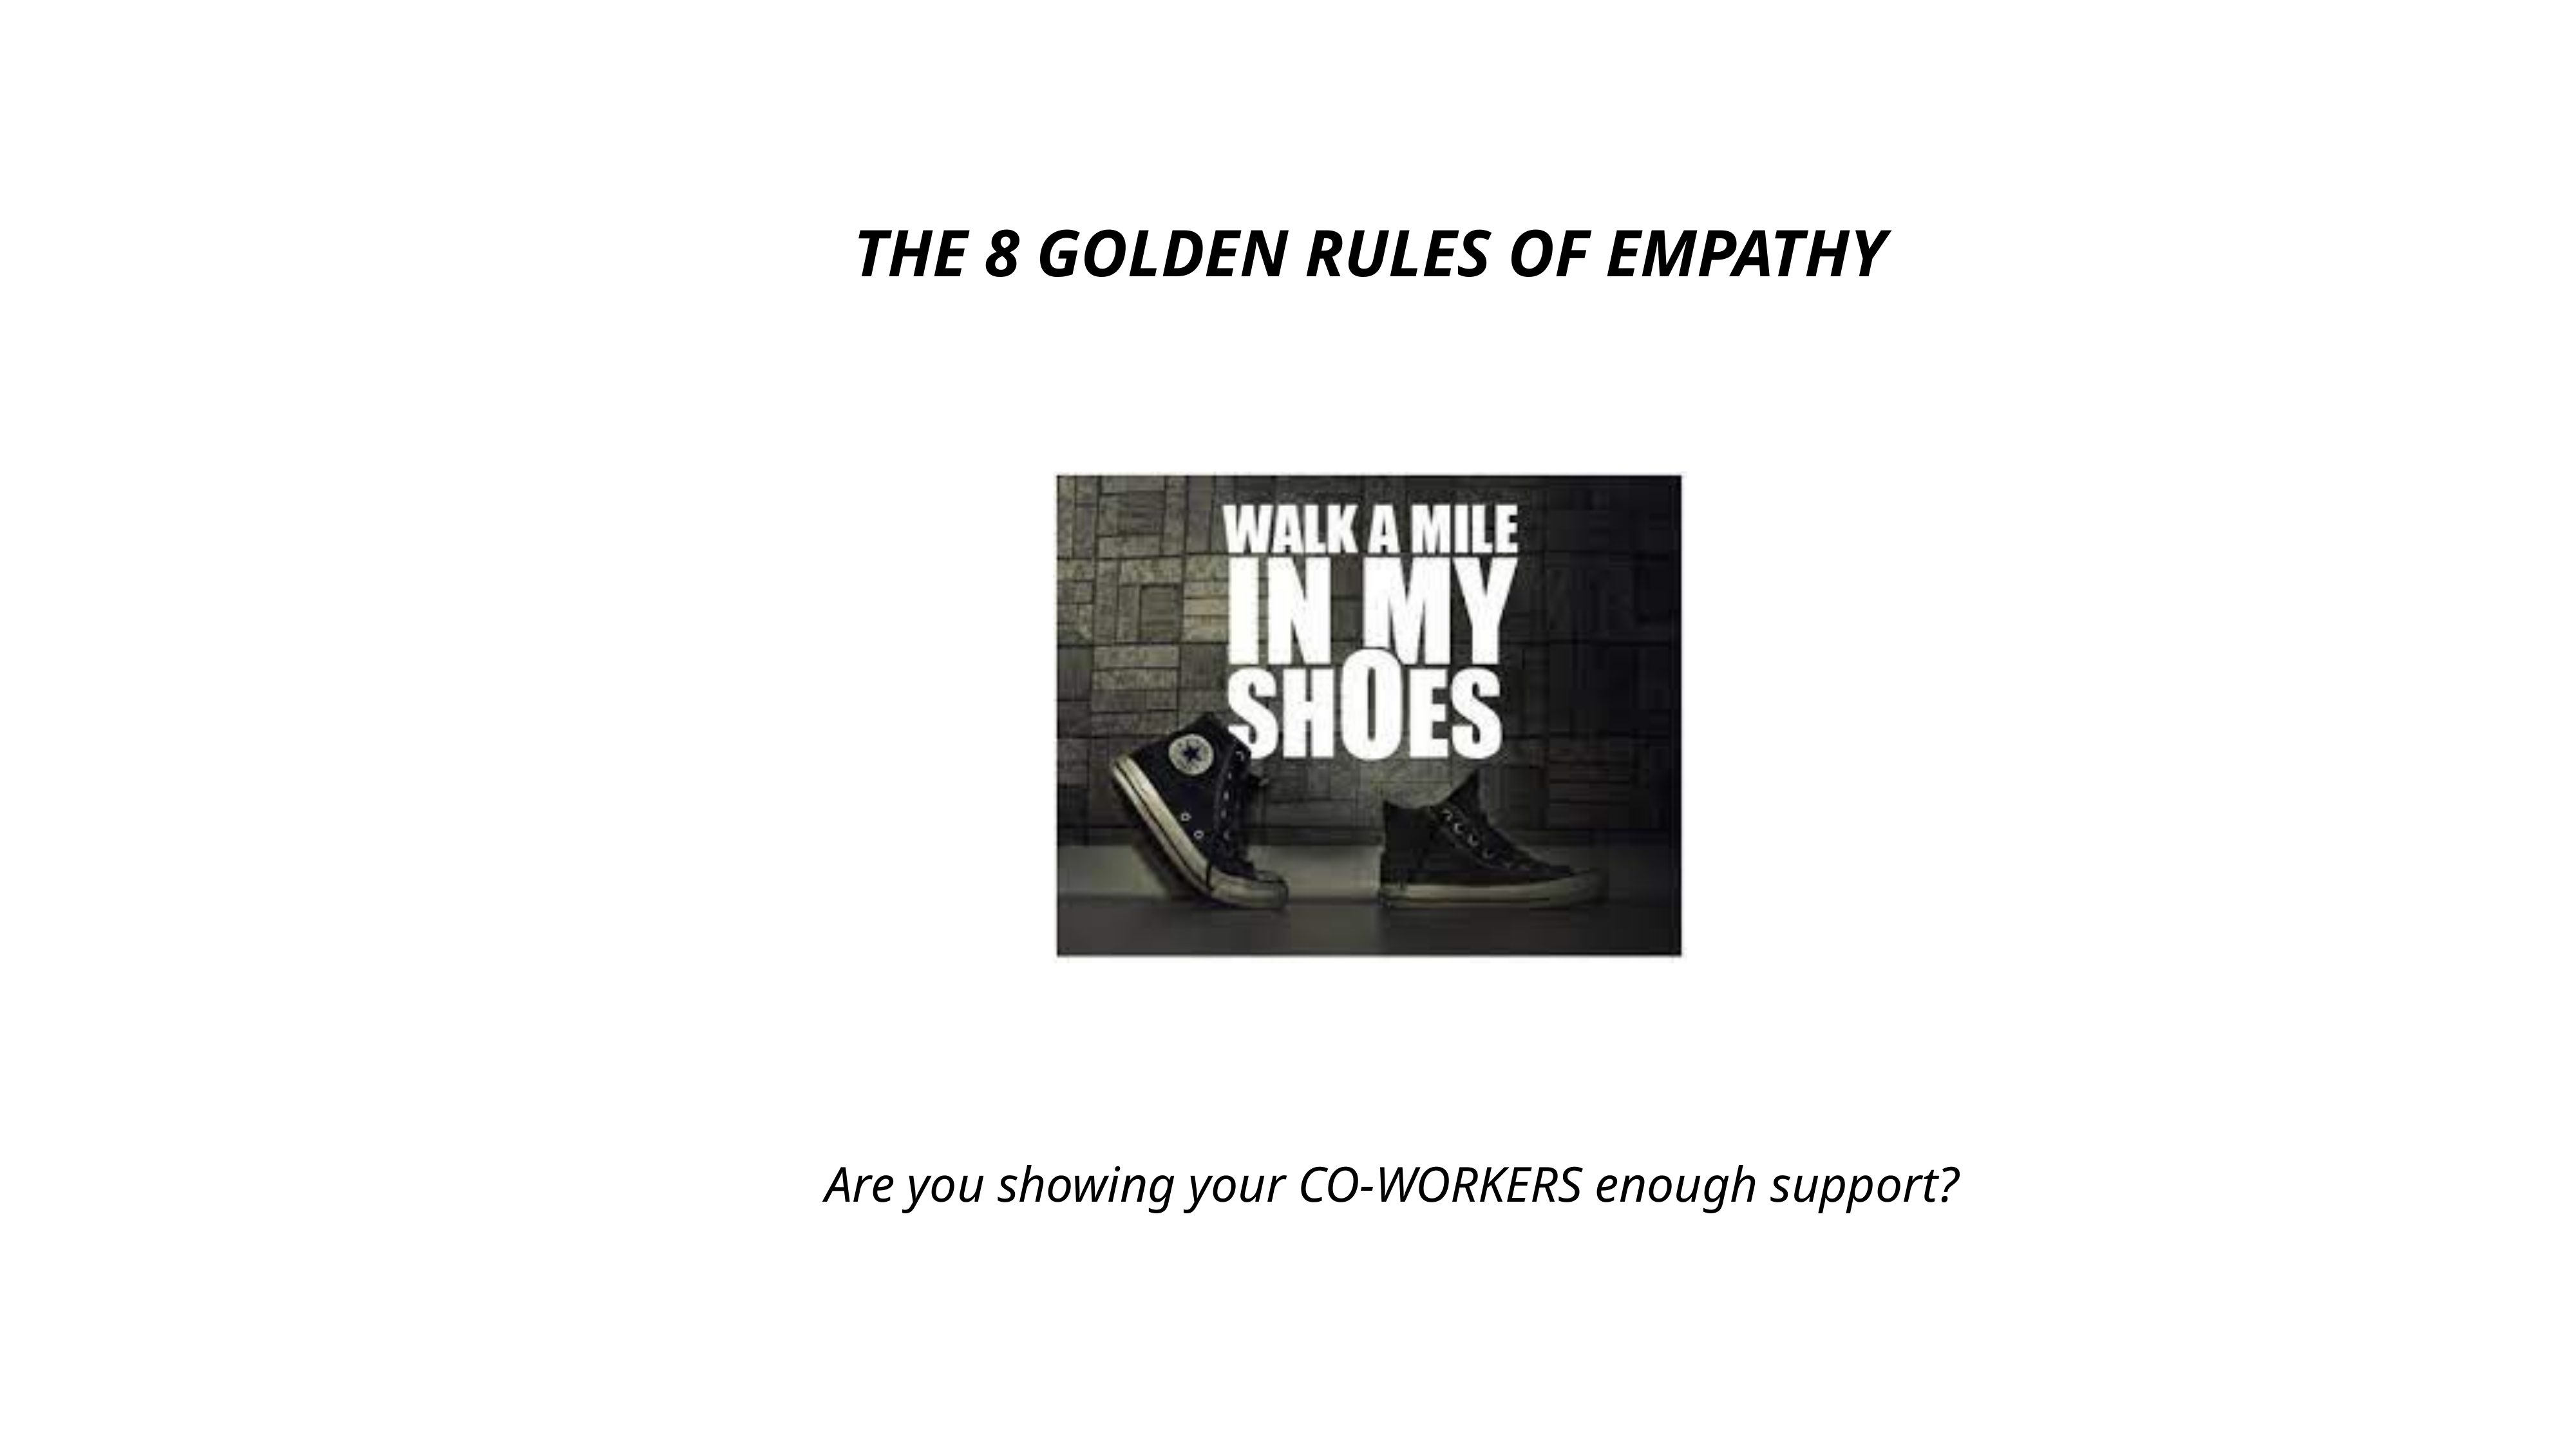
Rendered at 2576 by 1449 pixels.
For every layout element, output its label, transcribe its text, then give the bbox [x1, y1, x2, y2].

text_box THE 8 GOLDEN RULES OF EMPATHY [848, 206, 1892, 295]
picture [1053, 471, 1687, 963]
text_box Are you showing your CO-WORKERS enough support? [815, 1149, 1970, 1217]
text_box [32, 202, 1115, 278]
